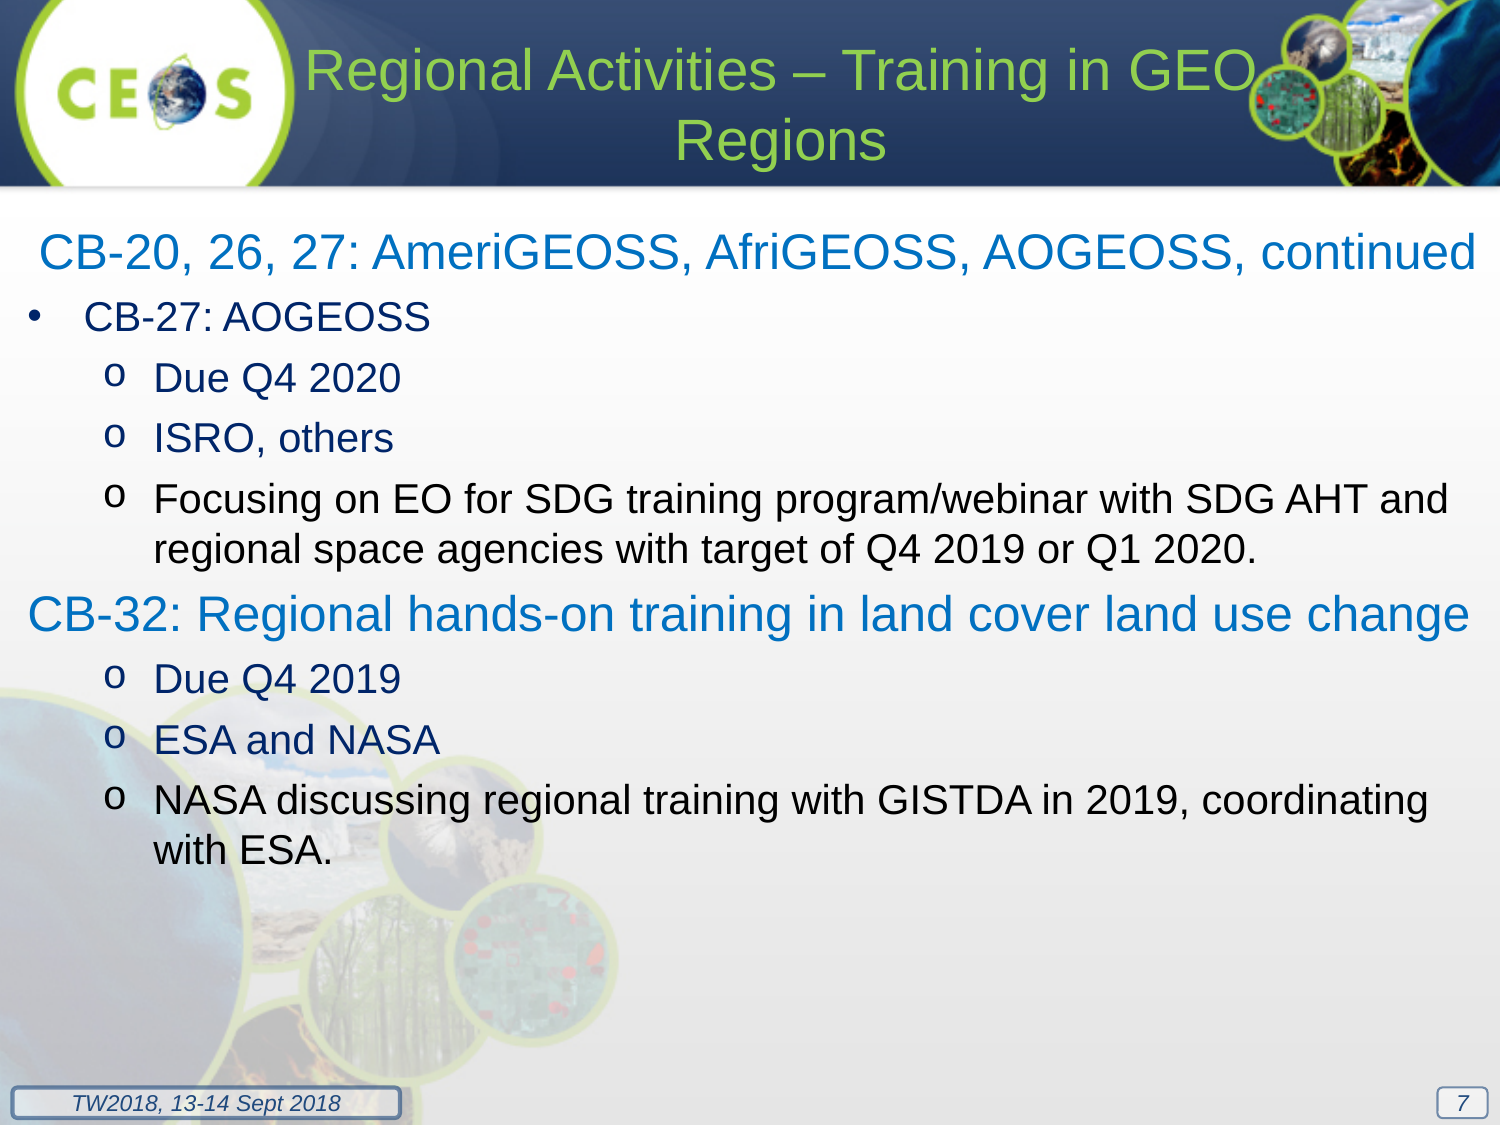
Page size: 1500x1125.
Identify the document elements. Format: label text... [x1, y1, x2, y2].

picture [0, 0, 1500, 1125]
list CB-20, 26, 27: AmeriGEOSS, AfriGEOSS, AOGEOSS, continued CB-27: AOGEOSS Due Q4 2020 ISRO, others Focusing on EO for SDG training program/webinar with SDG AHT and regional space agencies with target of Q4 2019 or Q1 2020. CB-32: Regional hands-on training in land cover land use change Due Q4 2019 ESA and NASA NASA discussing regional training with GISTDA in 2019, coordinating with ESA. [12, 212, 1500, 1125]
list Regional Activities – Training in GEO Regions [287, 24, 1275, 113]
